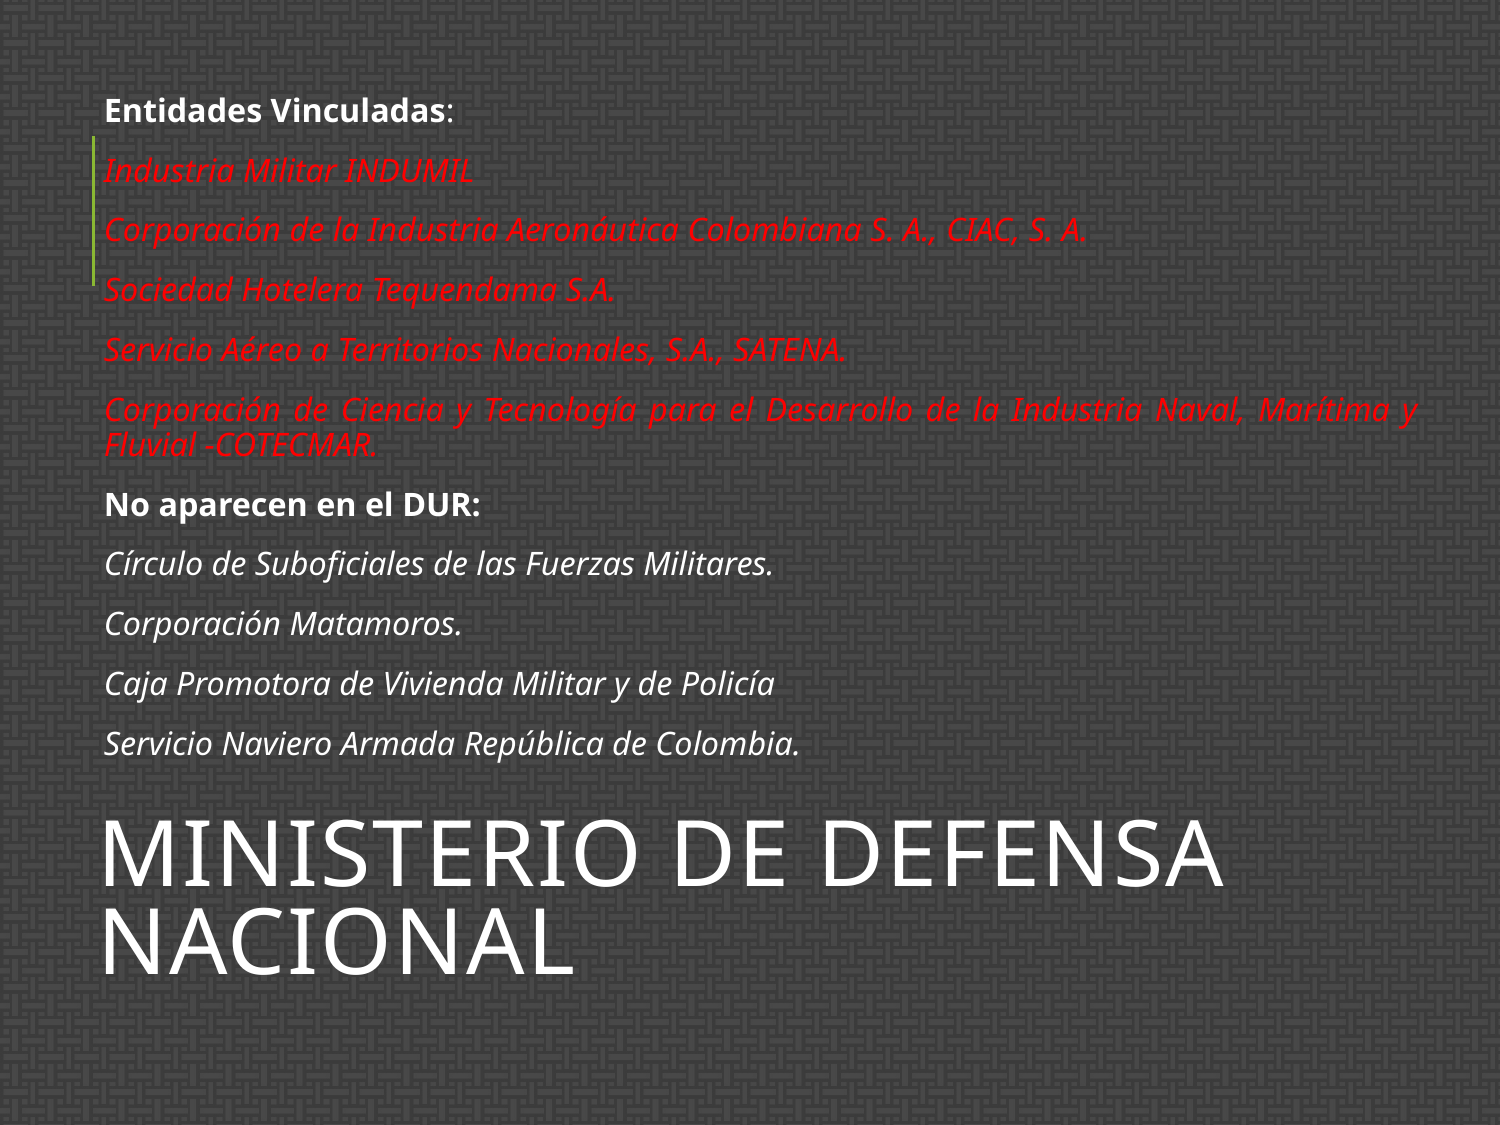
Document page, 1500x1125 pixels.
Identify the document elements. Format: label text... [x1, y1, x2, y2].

title Ministerio de Defensa Nacional [82, 817, 1425, 991]
list Entidades Vinculadas: Industria Militar INDUMIL Corporación de la Industria Aeronáutica Colombiana S. A., CIAC, S. A. Sociedad Hotelera Tequendama S.A. Servicio Aéreo a Territorios Nacionales, S.A., SATENA. Corporación de Ciencia y Tecnología para el Desarrollo de la Industria Naval, Marítima y Fluvial -COTECMAR. No aparecen en el DUR: Círculo de Suboficiales de las Fuerzas Militares. Corporación Matamoros. Caja Promotora de Vivienda Militar y de Policía Servicio Naviero Armada República de Colombia. [82, 86, 1425, 774]
